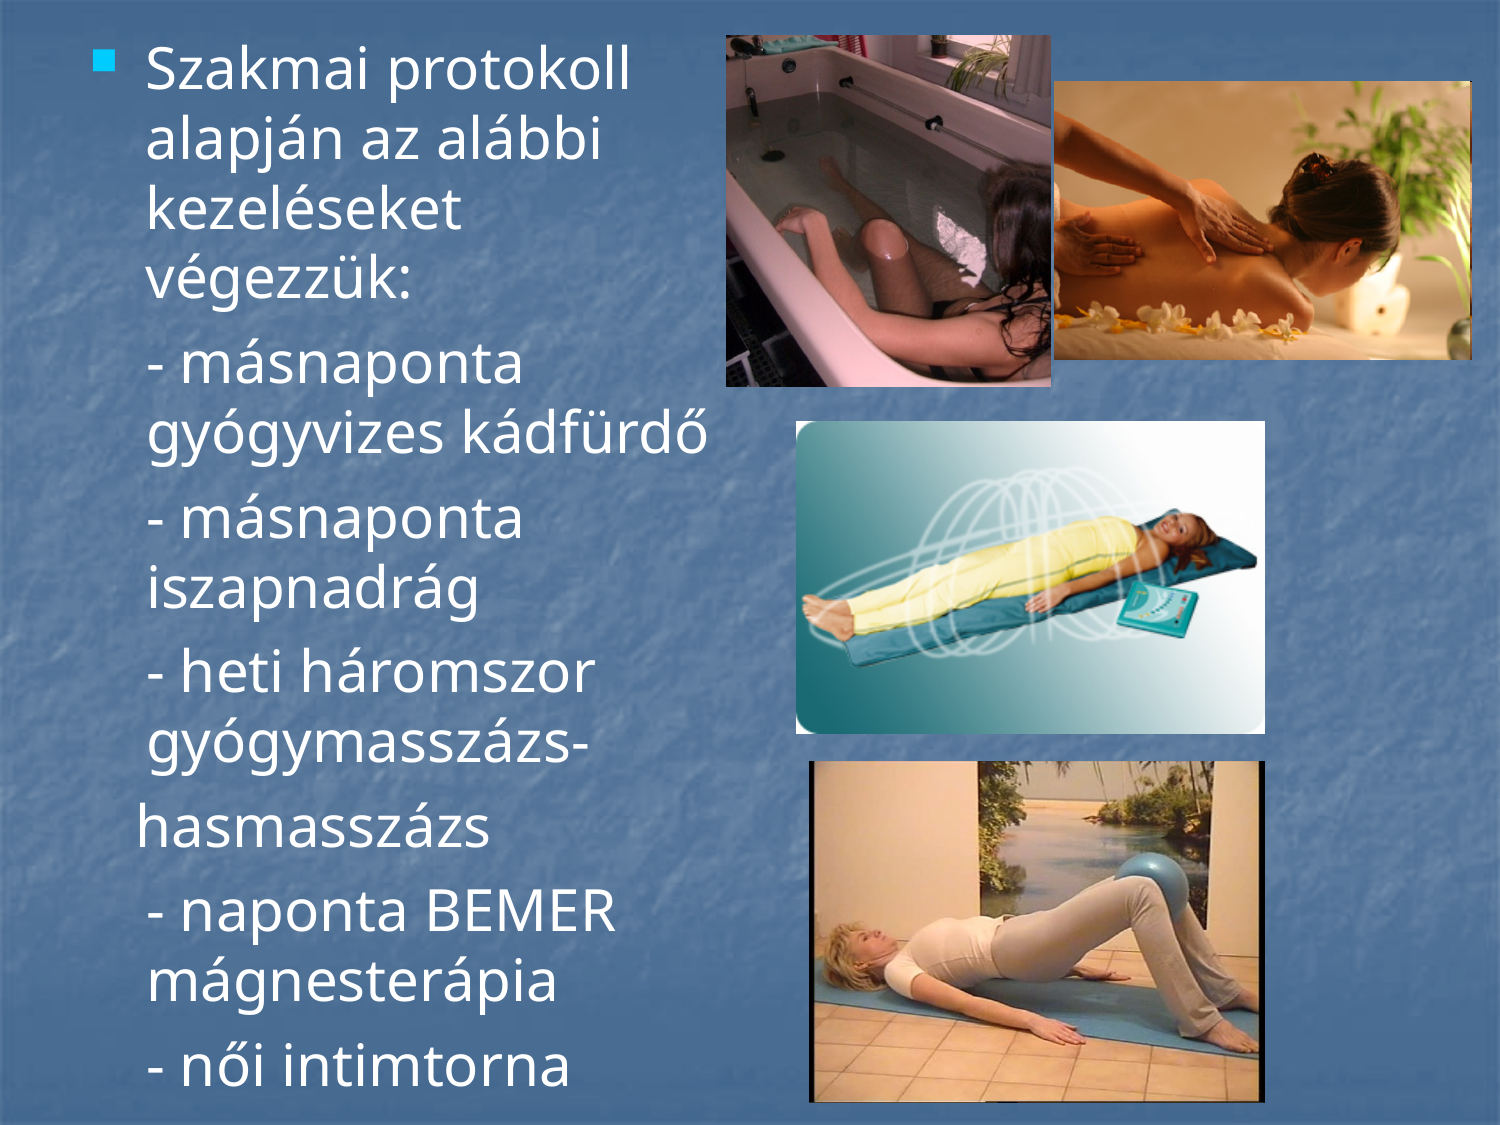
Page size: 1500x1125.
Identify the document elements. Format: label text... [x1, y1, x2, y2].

picture [796, 421, 1265, 735]
picture [1054, 81, 1472, 360]
picture [808, 761, 1265, 1104]
picture [726, 34, 1051, 387]
text_box Szakmai protokoll alapján az alábbi kezeléseket végezzük: - másnaponta gyógyvizes kádfürdő - másnaponta iszapnadrág - heti háromszor gyógymasszázs- hasmasszázs - naponta BEMER mágnesterápia - női intimtorna [74, 23, 738, 1000]
